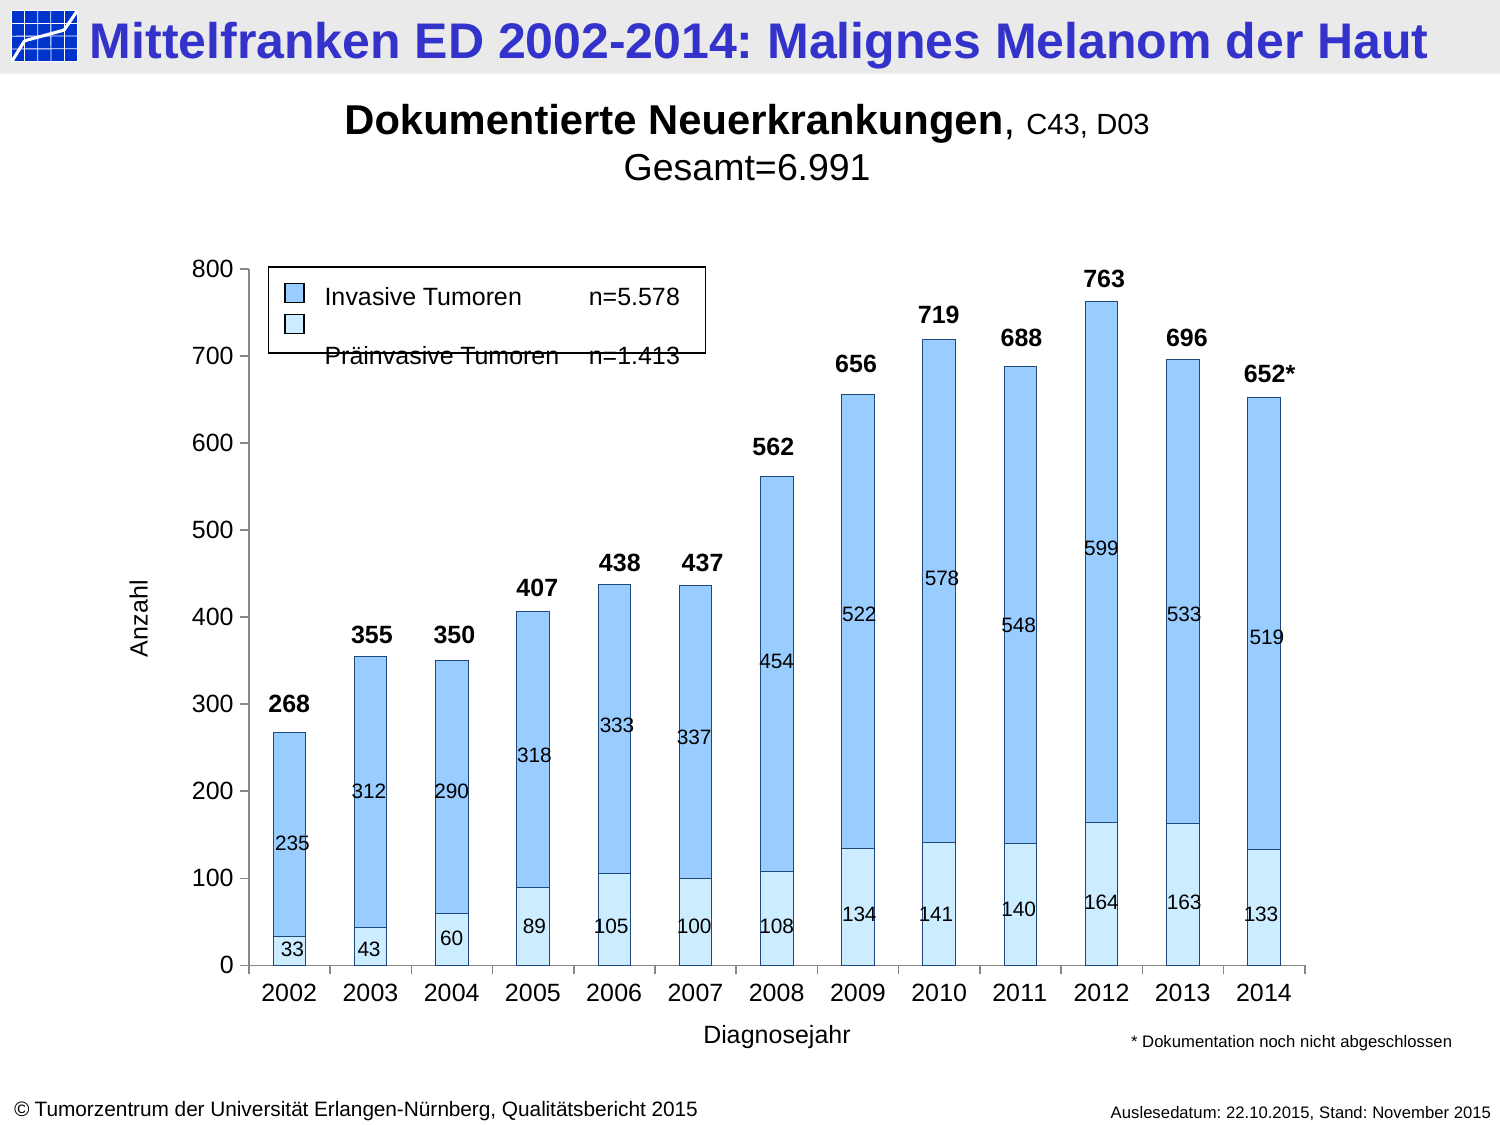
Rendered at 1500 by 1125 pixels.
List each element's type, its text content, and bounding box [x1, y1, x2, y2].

chart [171, 246, 1329, 1019]
text_box Diagnosejahr [608, 1026, 947, 1057]
text_box Anzahl [115, 527, 160, 711]
text_box Dokumentierte Neuerkrankungen, C43, D03 Gesamt=6.991 [0, 85, 1500, 195]
text_box * Dokumentation noch nicht abgeschlossen [1116, 1023, 1489, 1058]
